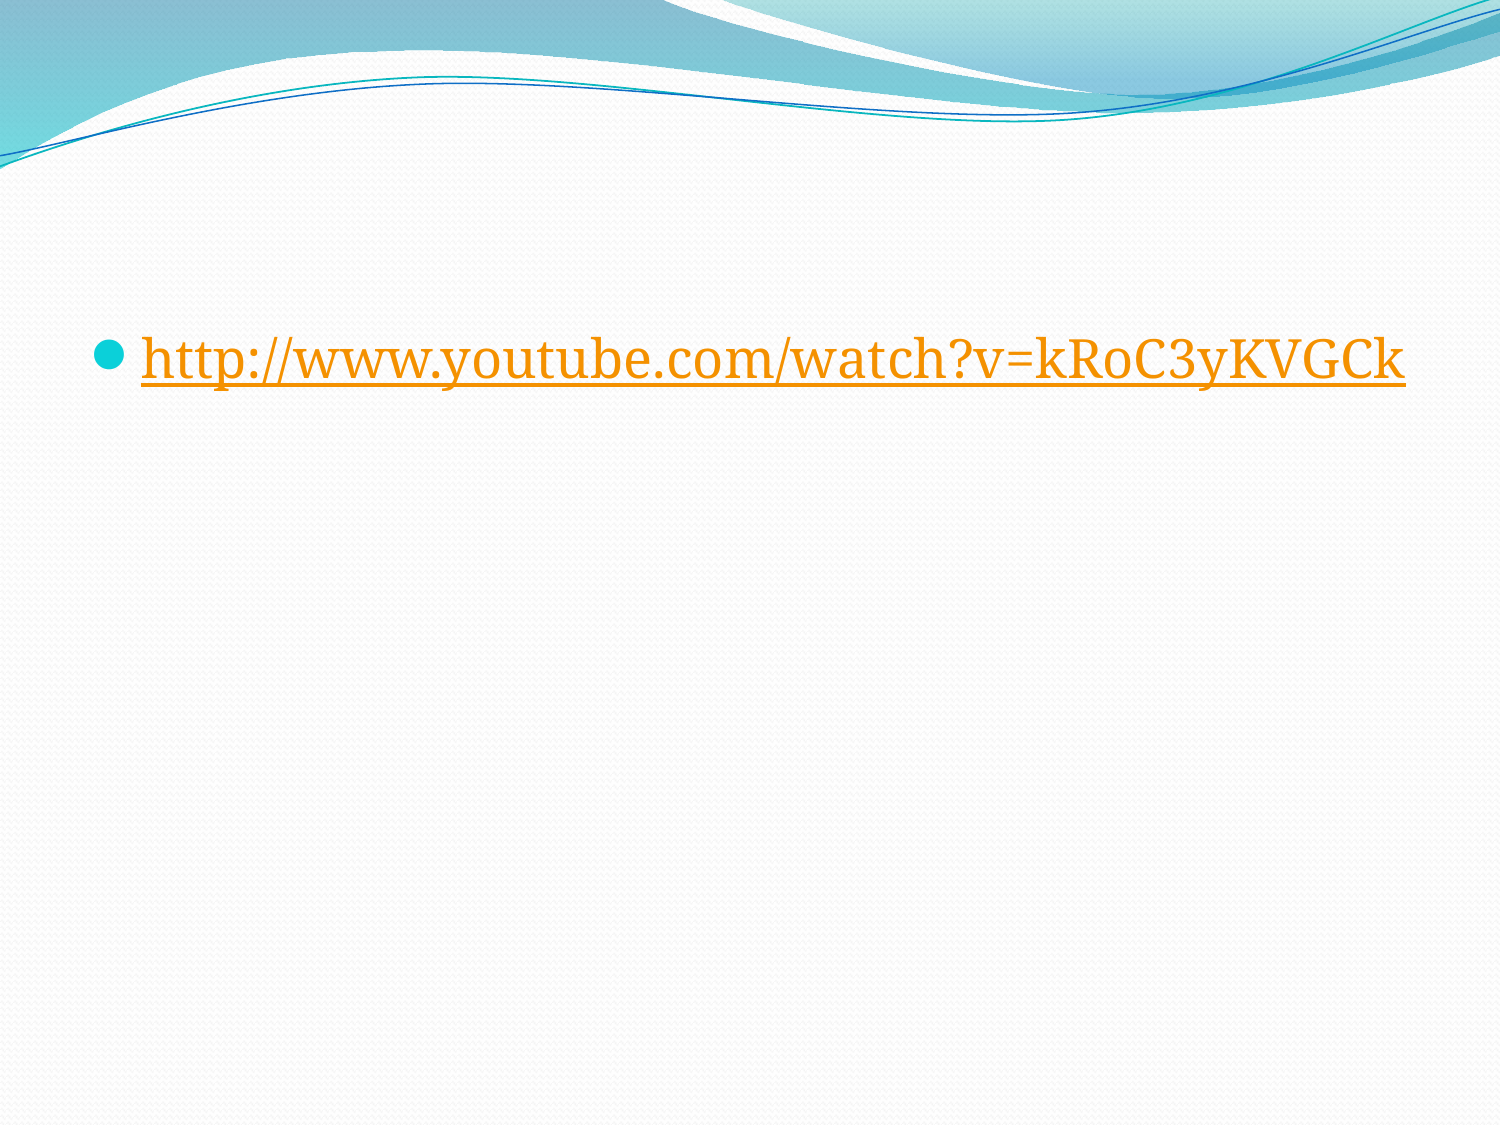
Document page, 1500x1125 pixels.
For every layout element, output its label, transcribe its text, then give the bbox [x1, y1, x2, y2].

list http://www.youtube.com/watch?v=kRoC3yKVGCk [75, 317, 1425, 1038]
